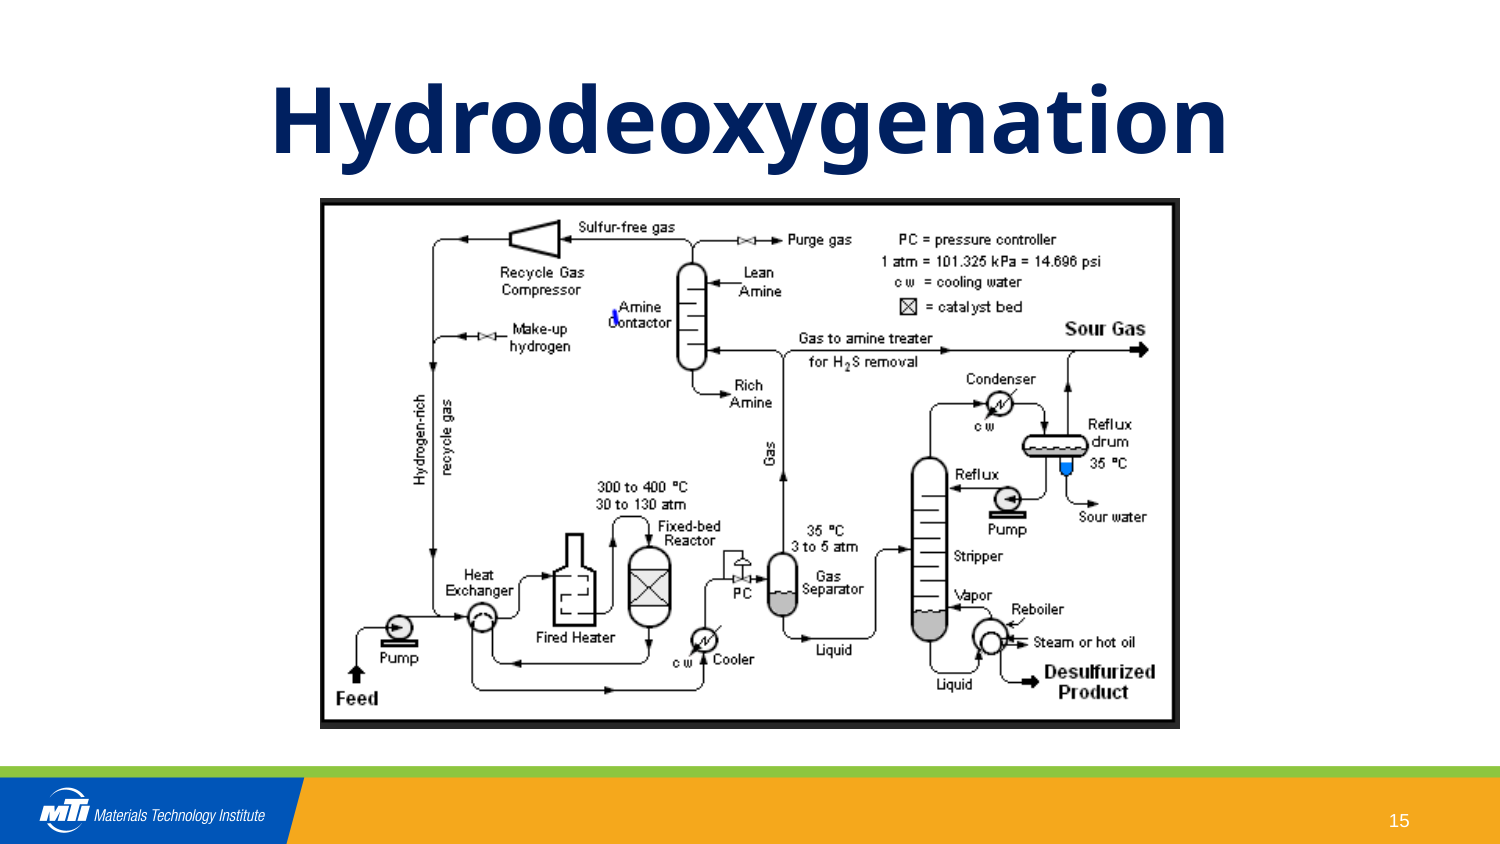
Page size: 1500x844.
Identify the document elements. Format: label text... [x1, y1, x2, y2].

slide_number 15 [1325, 796, 1425, 844]
title Hydrodeoxygenation [75, 46, 1425, 188]
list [319, 198, 1180, 729]
picture [0, 0, 1500, 844]
